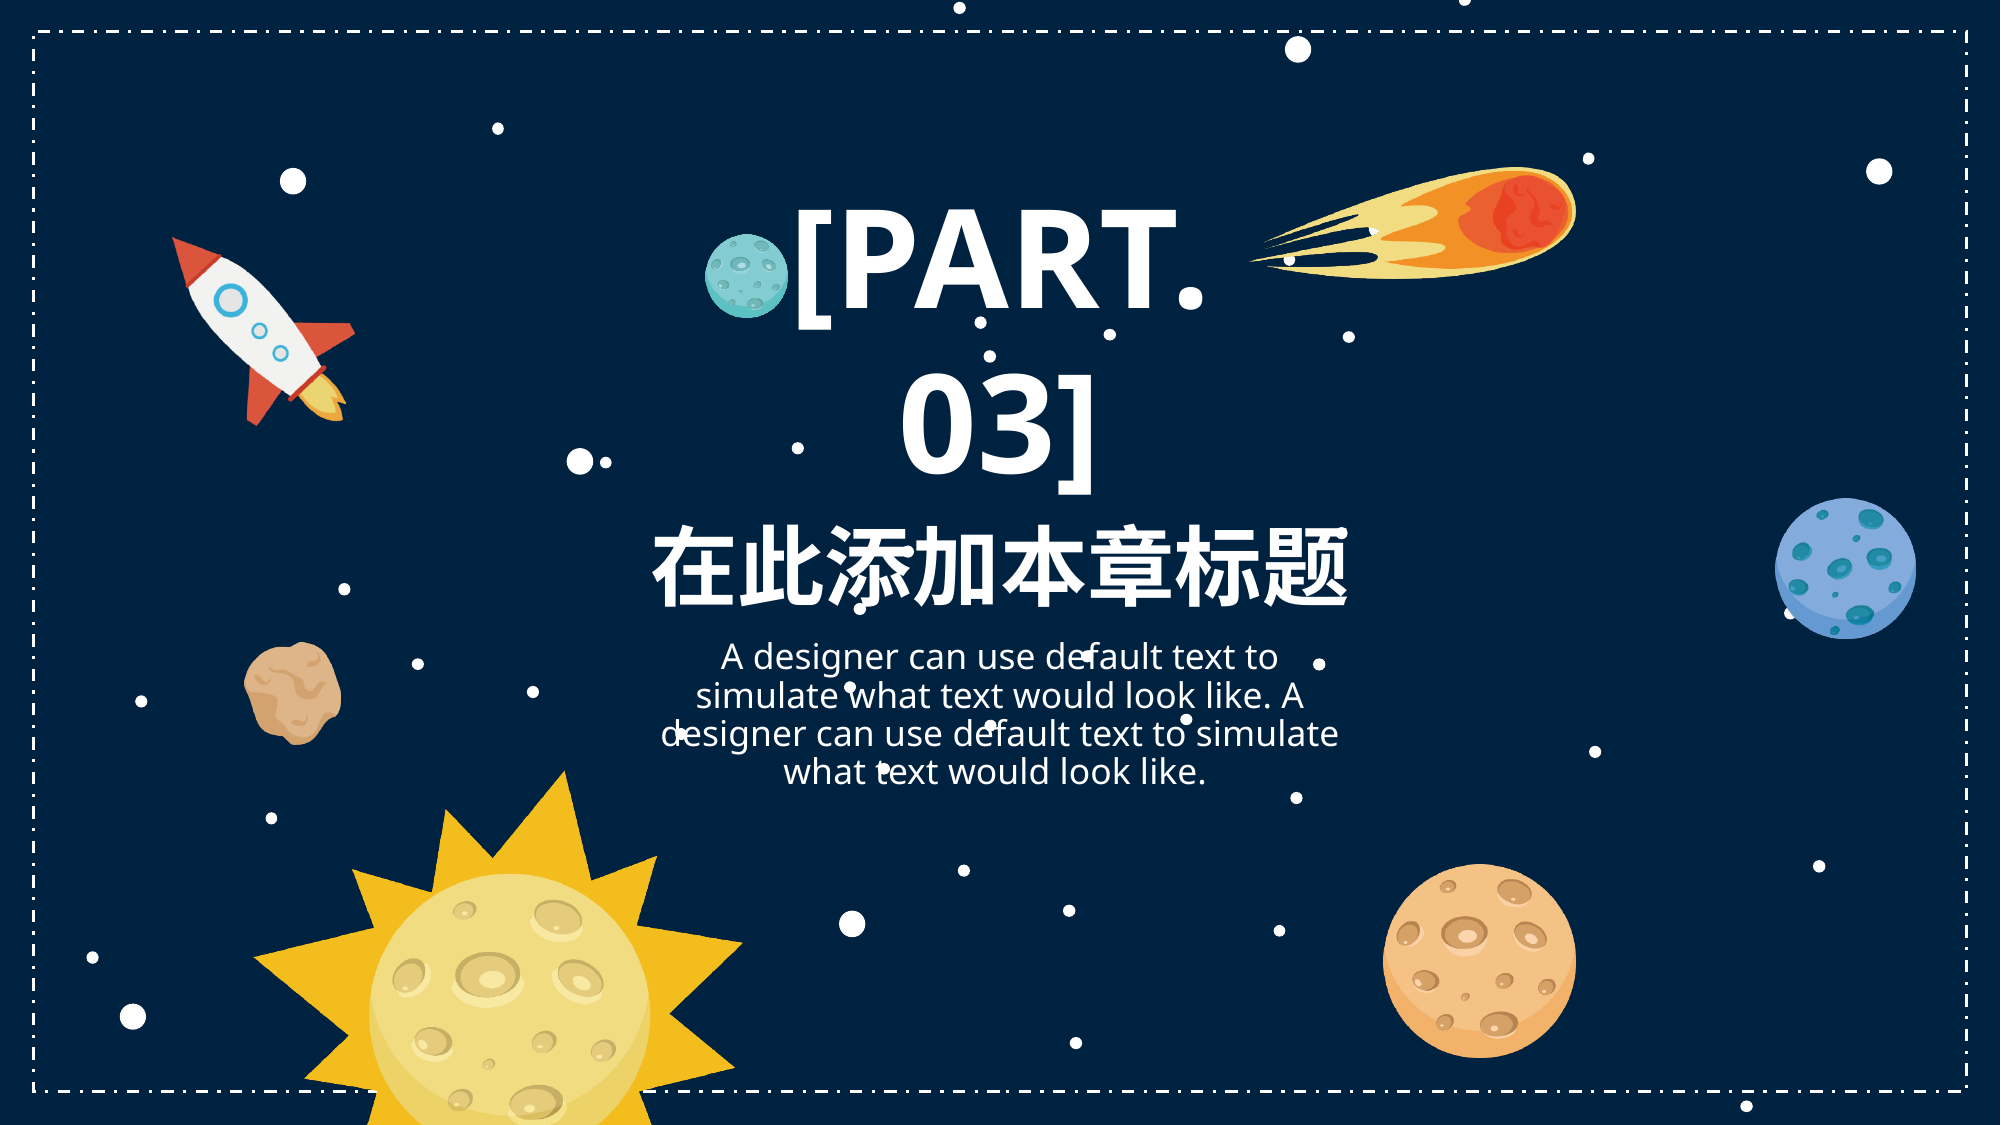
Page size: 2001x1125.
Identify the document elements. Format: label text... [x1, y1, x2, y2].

text_box [1582, 152, 1595, 165]
text_box [1069, 1036, 1083, 1050]
picture [1248, 167, 1576, 279]
text_box [1273, 924, 1286, 937]
text_box [1458, 0, 1471, 6]
text_box [526, 685, 540, 699]
text_box [953, 1, 966, 15]
text_box [1290, 800, 1303, 805]
picture [1383, 864, 1576, 1062]
text_box [1740, 1100, 1753, 1113]
picture [243, 642, 341, 745]
text_box [599, 456, 612, 469]
text_box [566, 448, 594, 475]
picture [172, 237, 355, 426]
text_box [492, 122, 504, 135]
picture [253, 770, 743, 1125]
text_box [839, 910, 866, 938]
text_box [119, 1003, 147, 1030]
text_box [135, 695, 148, 708]
text_box [1342, 331, 1355, 343]
text_box [1284, 36, 1312, 63]
picture [1775, 498, 1916, 639]
text_box [957, 864, 971, 877]
text_box [1062, 904, 1076, 917]
text_box [411, 658, 424, 670]
text_box [279, 167, 307, 195]
text_box [1812, 860, 1826, 873]
text_box [86, 951, 99, 964]
text_box A designer can use default text to simulate what text would look like. A designer can use default text to simulate what text would look like. [641, 631, 1359, 800]
picture [705, 234, 788, 318]
text_box [1866, 158, 1893, 185]
text_box [1589, 745, 1602, 759]
text_box [PART.03] [769, 163, 1231, 504]
text_box [338, 582, 351, 596]
text_box 在此添加本章标题 [472, 504, 1527, 625]
text_box [32, 30, 1968, 1093]
